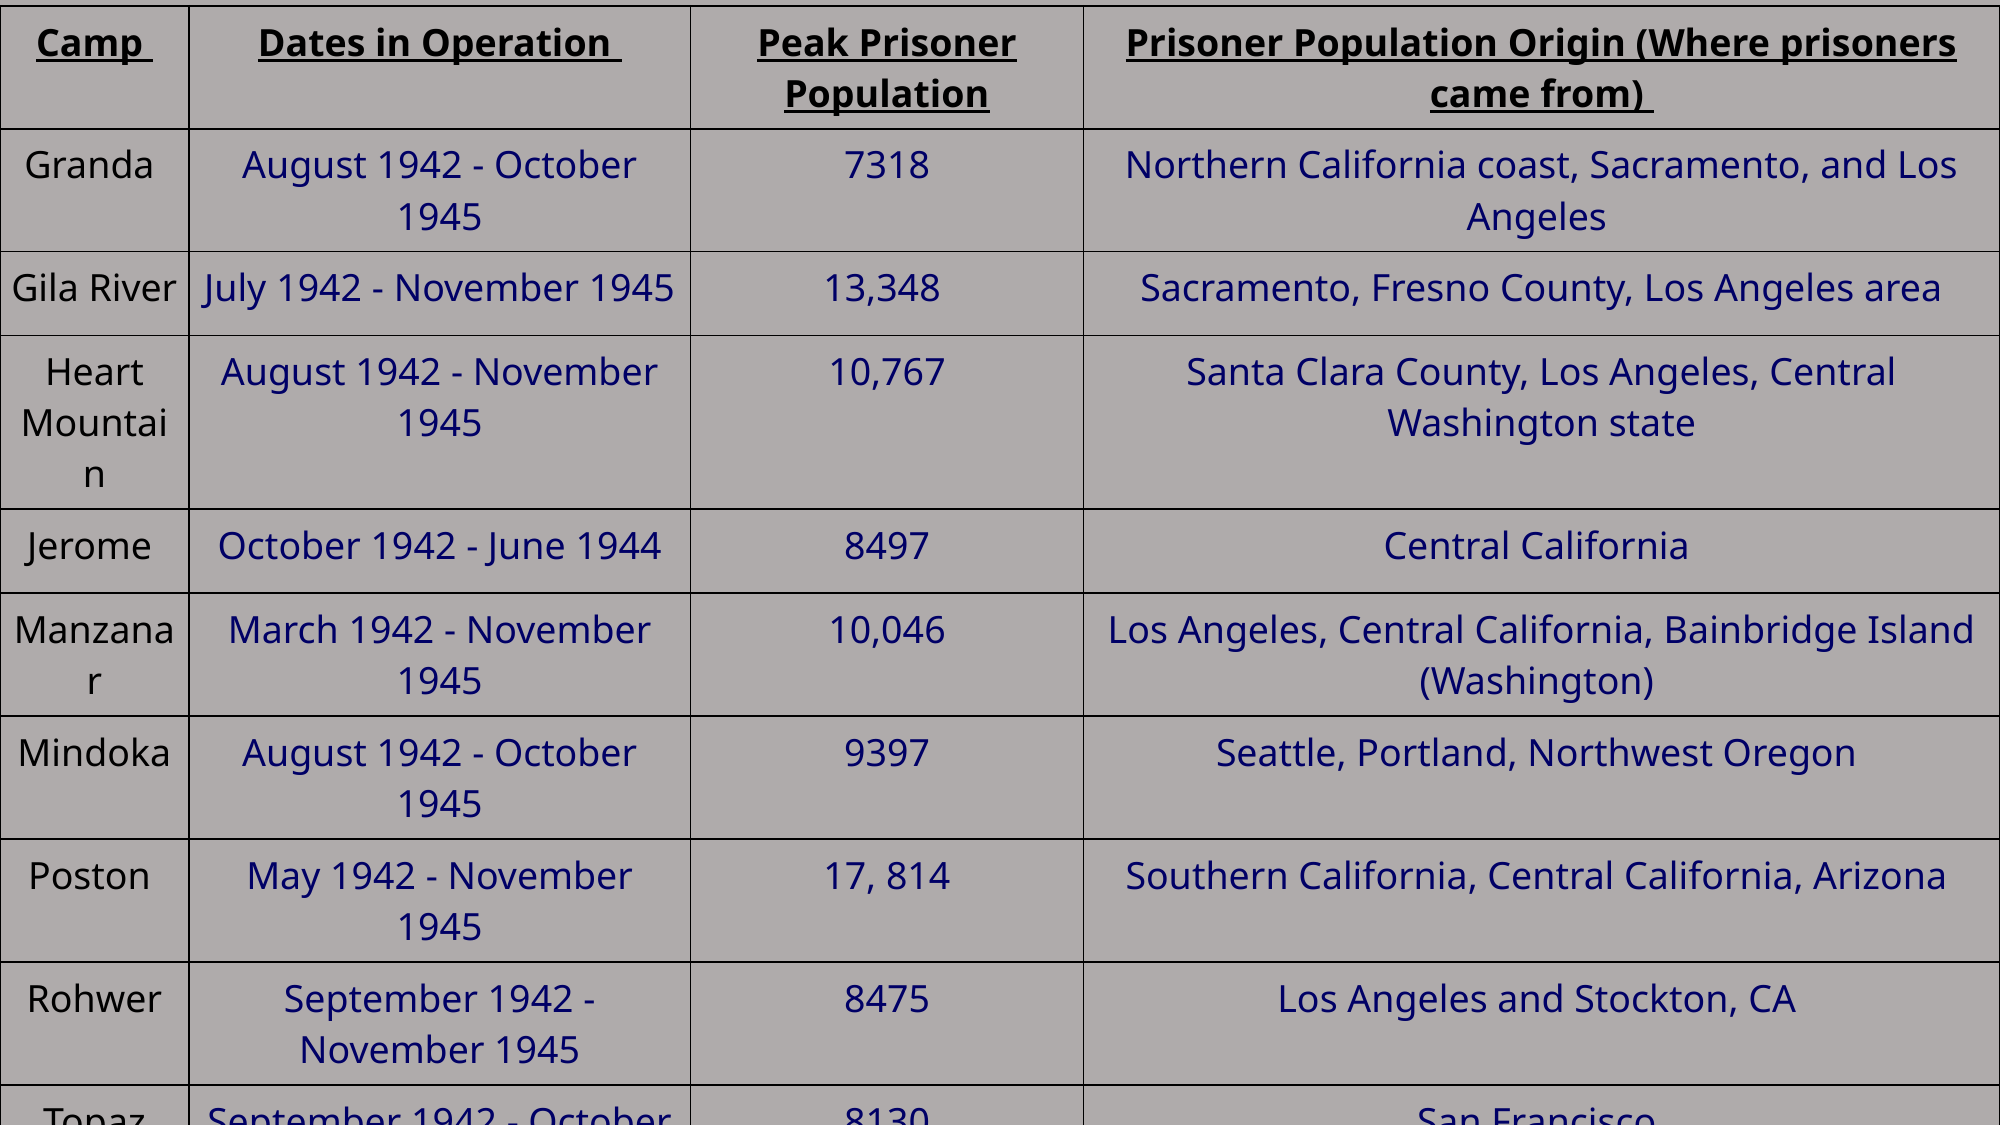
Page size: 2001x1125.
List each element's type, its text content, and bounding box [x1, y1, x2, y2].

table_cell 8130 [691, 1086, 1083, 1125]
table_cell Rohwer [1, 963, 188, 1084]
table_cell Heart Mountain [1, 336, 188, 508]
table_header Dates in Operation [190, 7, 690, 128]
table_cell 8497 [691, 510, 1083, 592]
table_cell 17, 814 [691, 840, 1083, 961]
table_cell August 1942 - November 1945 [190, 336, 690, 508]
table_cell Seattle, Portland, Northwest Oregon [1084, 717, 1999, 838]
table_cell August 1942 - October 1945 [190, 717, 690, 838]
table_cell July 1942 - November 1945 [190, 252, 690, 335]
table_cell Poston [1, 840, 188, 961]
table_cell Los Angeles and Stockton, CA [1084, 963, 1999, 1084]
table_cell Central California [1084, 510, 1999, 592]
table_header Peak Prisoner Population [691, 7, 1083, 128]
table_cell Jerome [1, 510, 188, 592]
table_cell September 1942 - October 1945 [190, 1086, 690, 1125]
table_cell Manzanar [1, 594, 188, 715]
table_cell Topaz [1, 1086, 188, 1125]
table_header Camp [1, 7, 188, 128]
table_cell May 1942 - November 1945 [190, 840, 690, 961]
table_cell Granda [1, 130, 188, 251]
table_cell 9397 [691, 717, 1083, 838]
table_cell 10,046 [691, 594, 1083, 715]
table_cell 8475 [691, 963, 1083, 1084]
table_cell 10,767 [691, 336, 1083, 508]
table_cell September 1942 - November 1945 [190, 963, 690, 1084]
table_cell Los Angeles, Central California, Bainbridge Island (Washington) [1084, 594, 1999, 715]
table_cell Gila River [1, 252, 188, 335]
table_cell Santa Clara County, Los Angeles, Central Washington state [1084, 336, 1999, 508]
table_cell March 1942 - November 1945 [190, 594, 690, 715]
table_cell October 1942 - June 1944 [190, 510, 690, 592]
table_cell 7318 [691, 130, 1083, 251]
table_cell Northern California coast, Sacramento, and Los Angeles [1084, 130, 1999, 251]
table_cell Sacramento, Fresno County, Los Angeles area [1084, 252, 1999, 335]
table_cell San Francisco [1084, 1086, 1999, 1125]
table_cell August 1942 - October 1945 [190, 130, 690, 251]
table_header Prisoner Population Origin (Where prisoners came from) [1084, 7, 1999, 128]
table_cell 13,348 [691, 252, 1083, 335]
table_cell Southern California, Central California, Arizona [1084, 840, 1999, 961]
table_cell Mindoka [1, 717, 188, 838]
